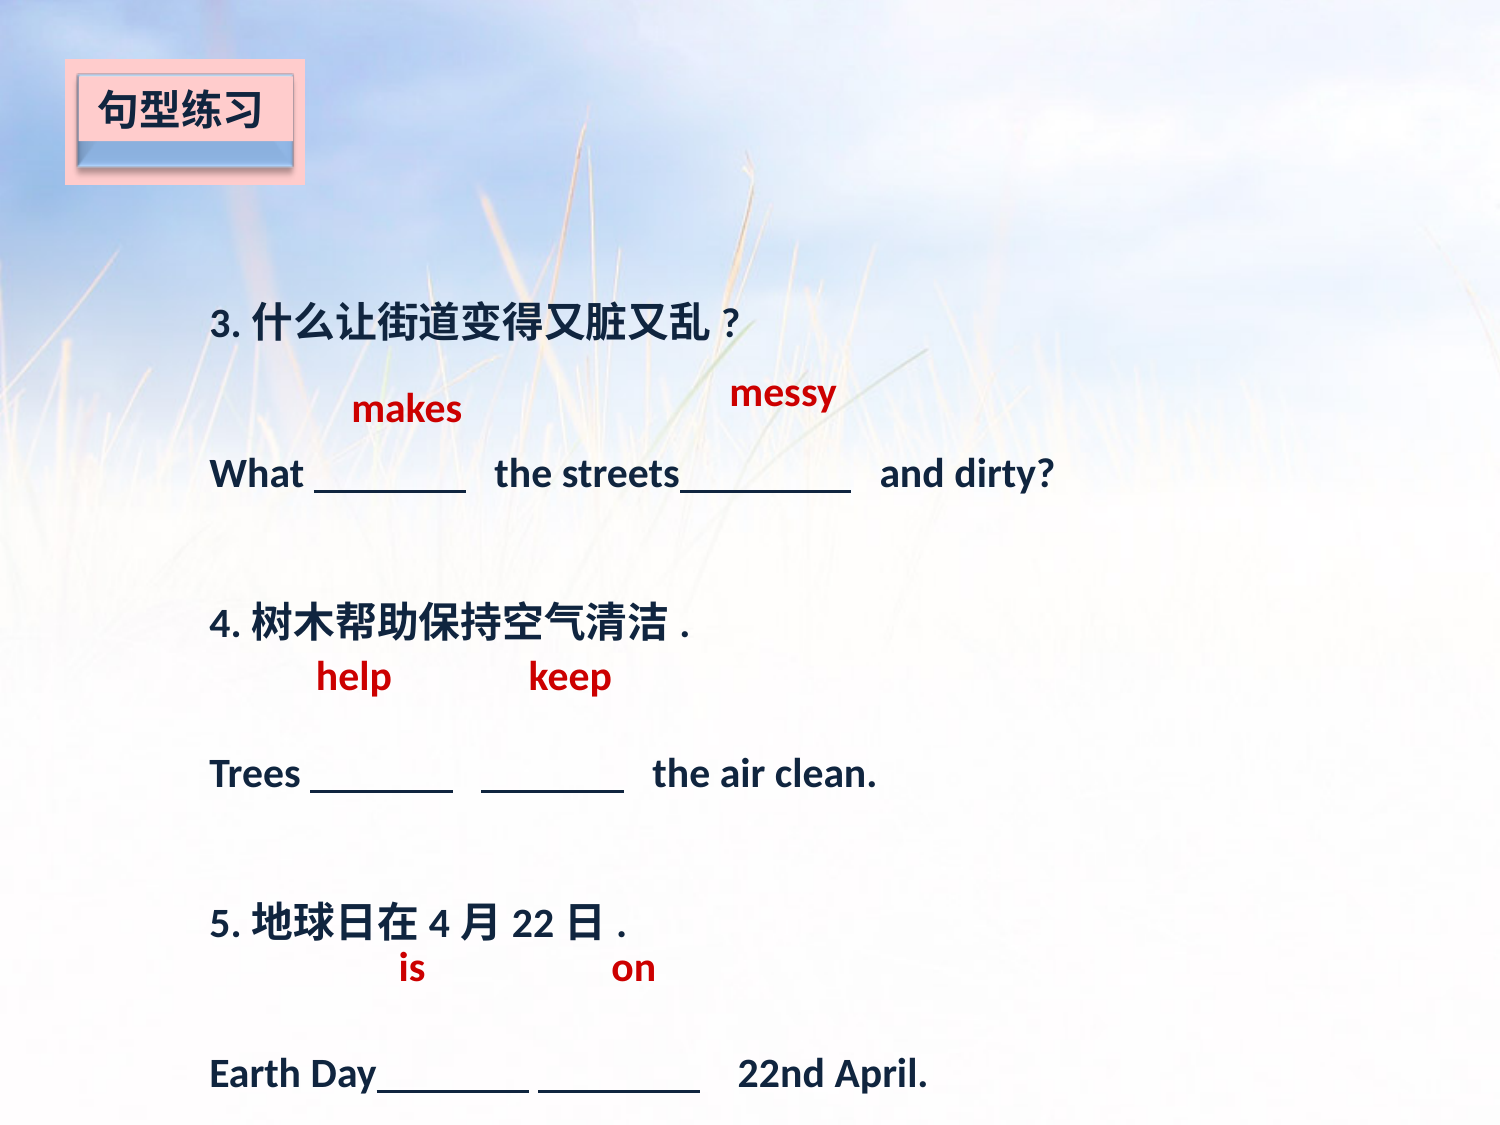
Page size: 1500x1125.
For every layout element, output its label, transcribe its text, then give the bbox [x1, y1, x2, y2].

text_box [64, 58, 306, 186]
text_box on [596, 932, 750, 998]
text_box is [383, 932, 538, 998]
text_box help [301, 641, 455, 707]
text_box messy [714, 357, 892, 423]
text_box makes [336, 373, 490, 439]
picture [0, 0, 1500, 1125]
text_box 3.什么让街道变得又脏又乱? What the streets and dirty? 4.树木帮助保持空气清洁. Trees the air clean. 5.地球日在4月22日. Earth Day 22nd April. [194, 263, 1341, 1103]
text_box keep [513, 641, 668, 707]
